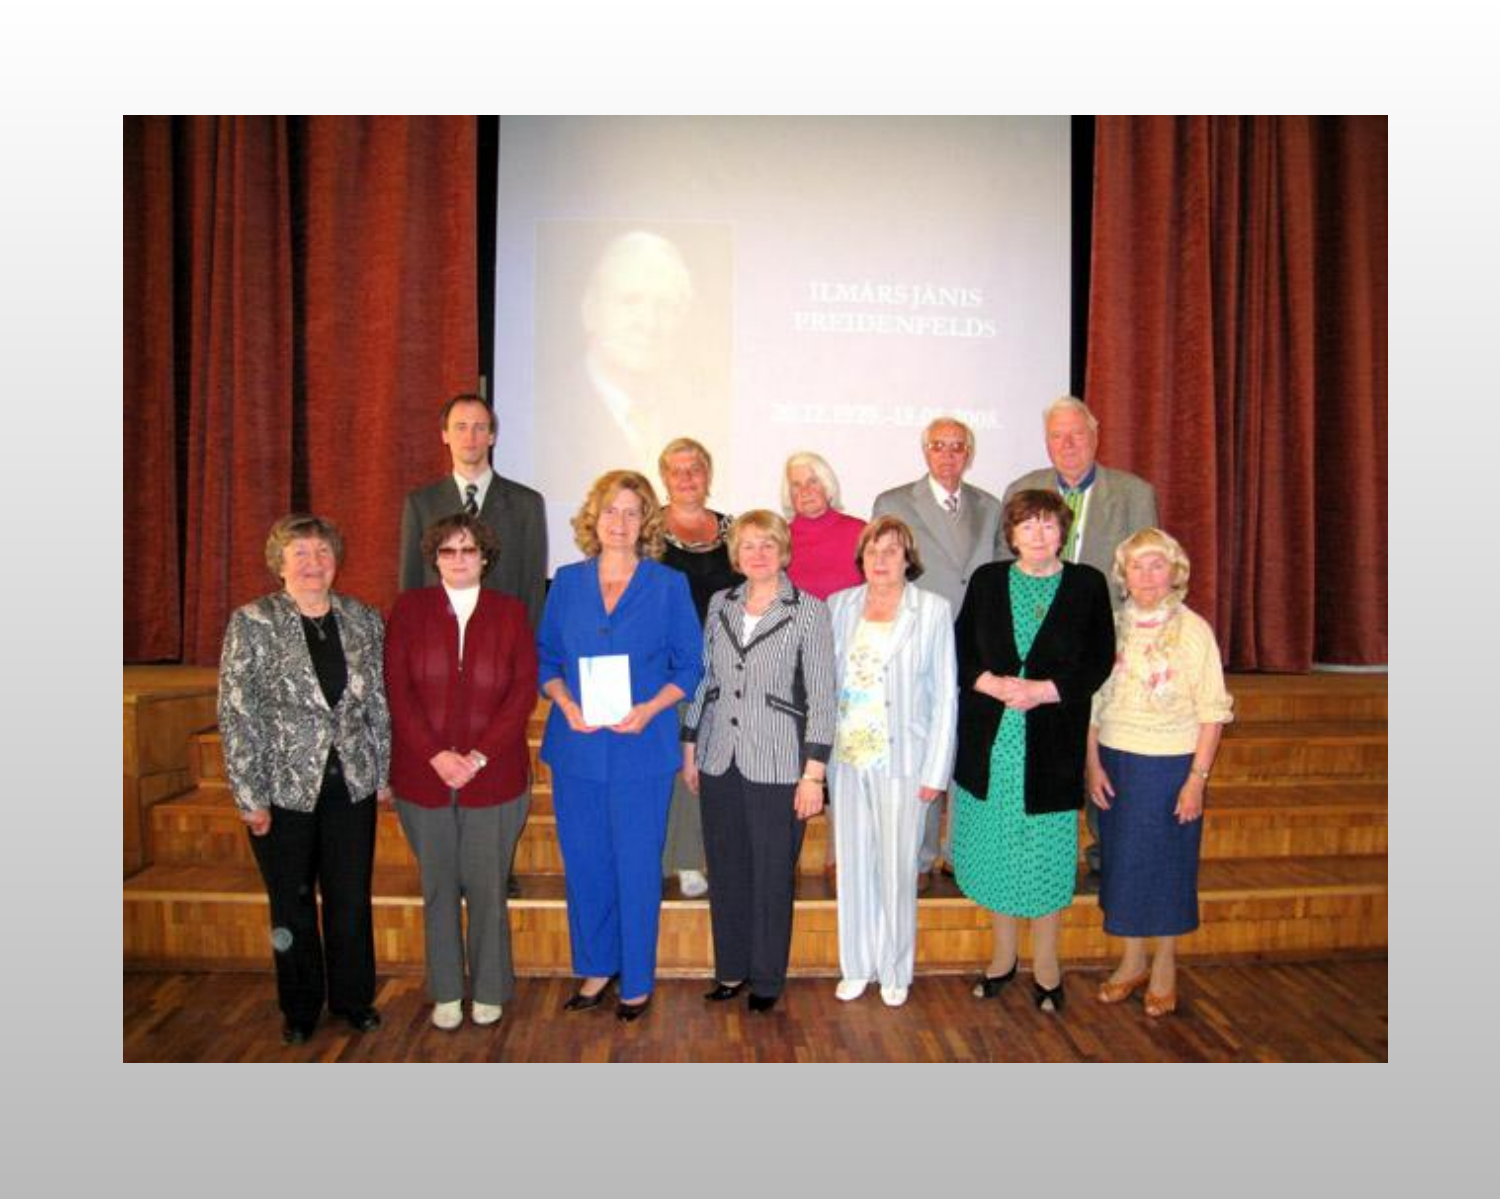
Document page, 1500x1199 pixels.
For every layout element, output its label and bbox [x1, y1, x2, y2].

picture [123, 114, 1388, 1064]
